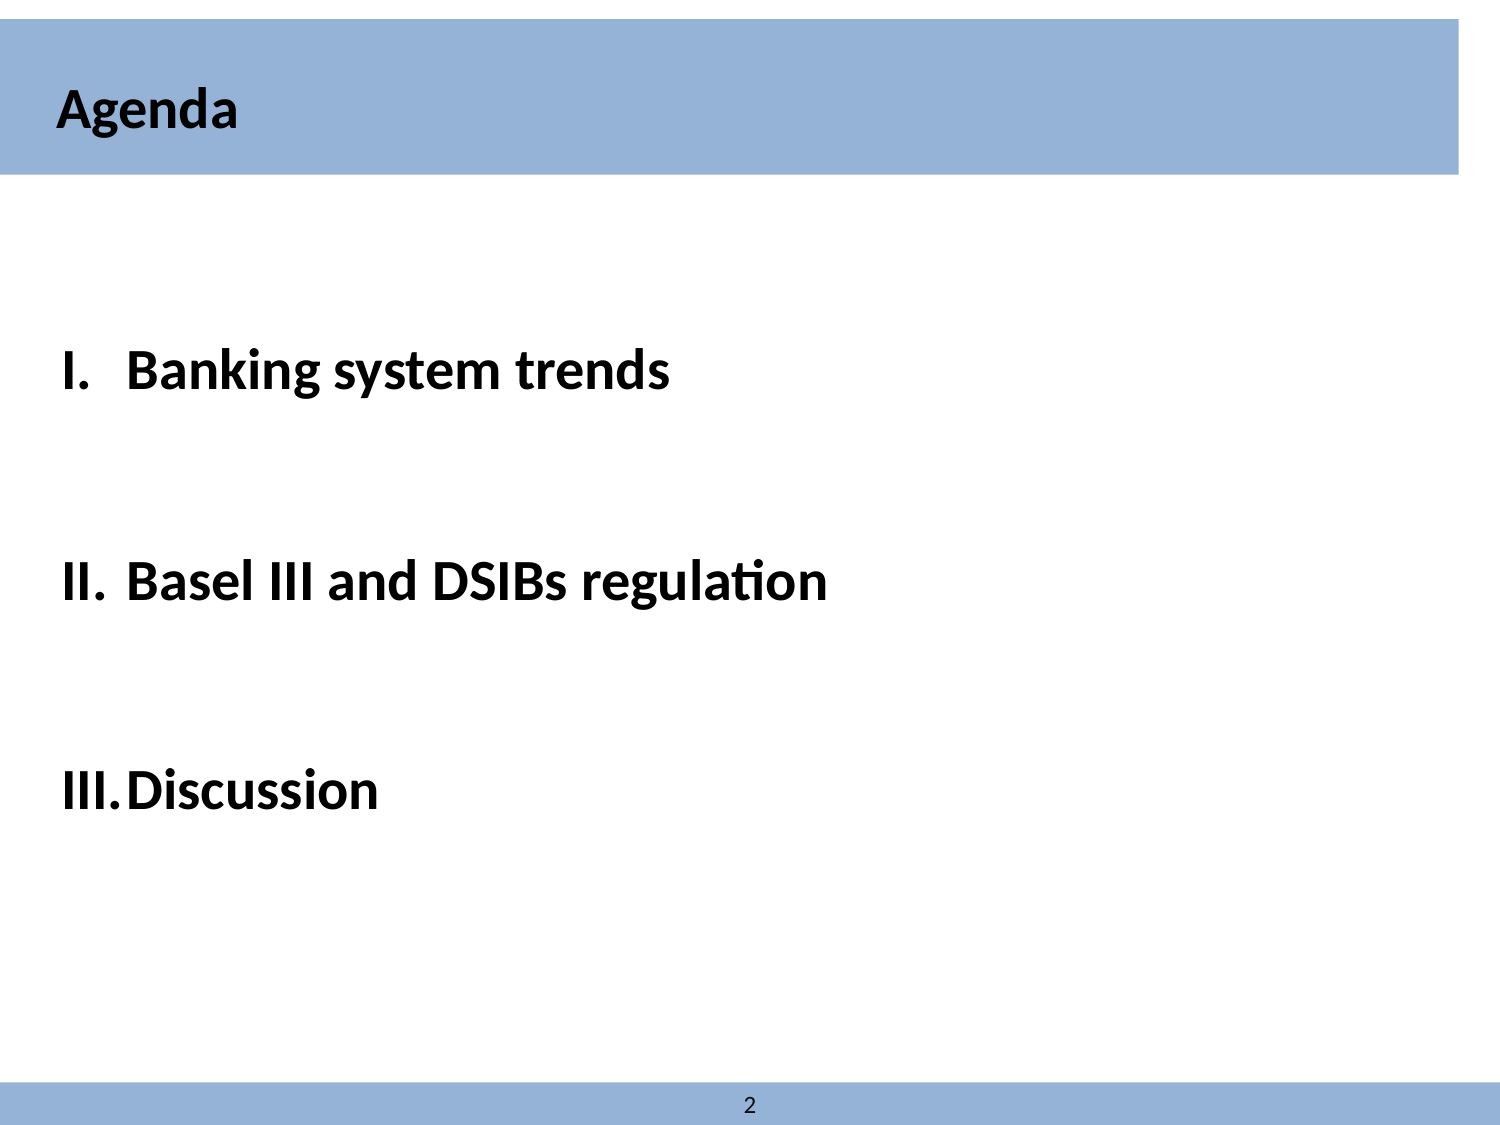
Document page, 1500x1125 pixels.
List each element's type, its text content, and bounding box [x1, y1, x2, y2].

text_box Agenda [41, 30, 1489, 147]
text_box Banking system trends Basel III and DSIBs regulation Discussion [46, 324, 844, 829]
text_box [0, 17, 1461, 177]
slide_number 2 [0, 1082, 1500, 1125]
